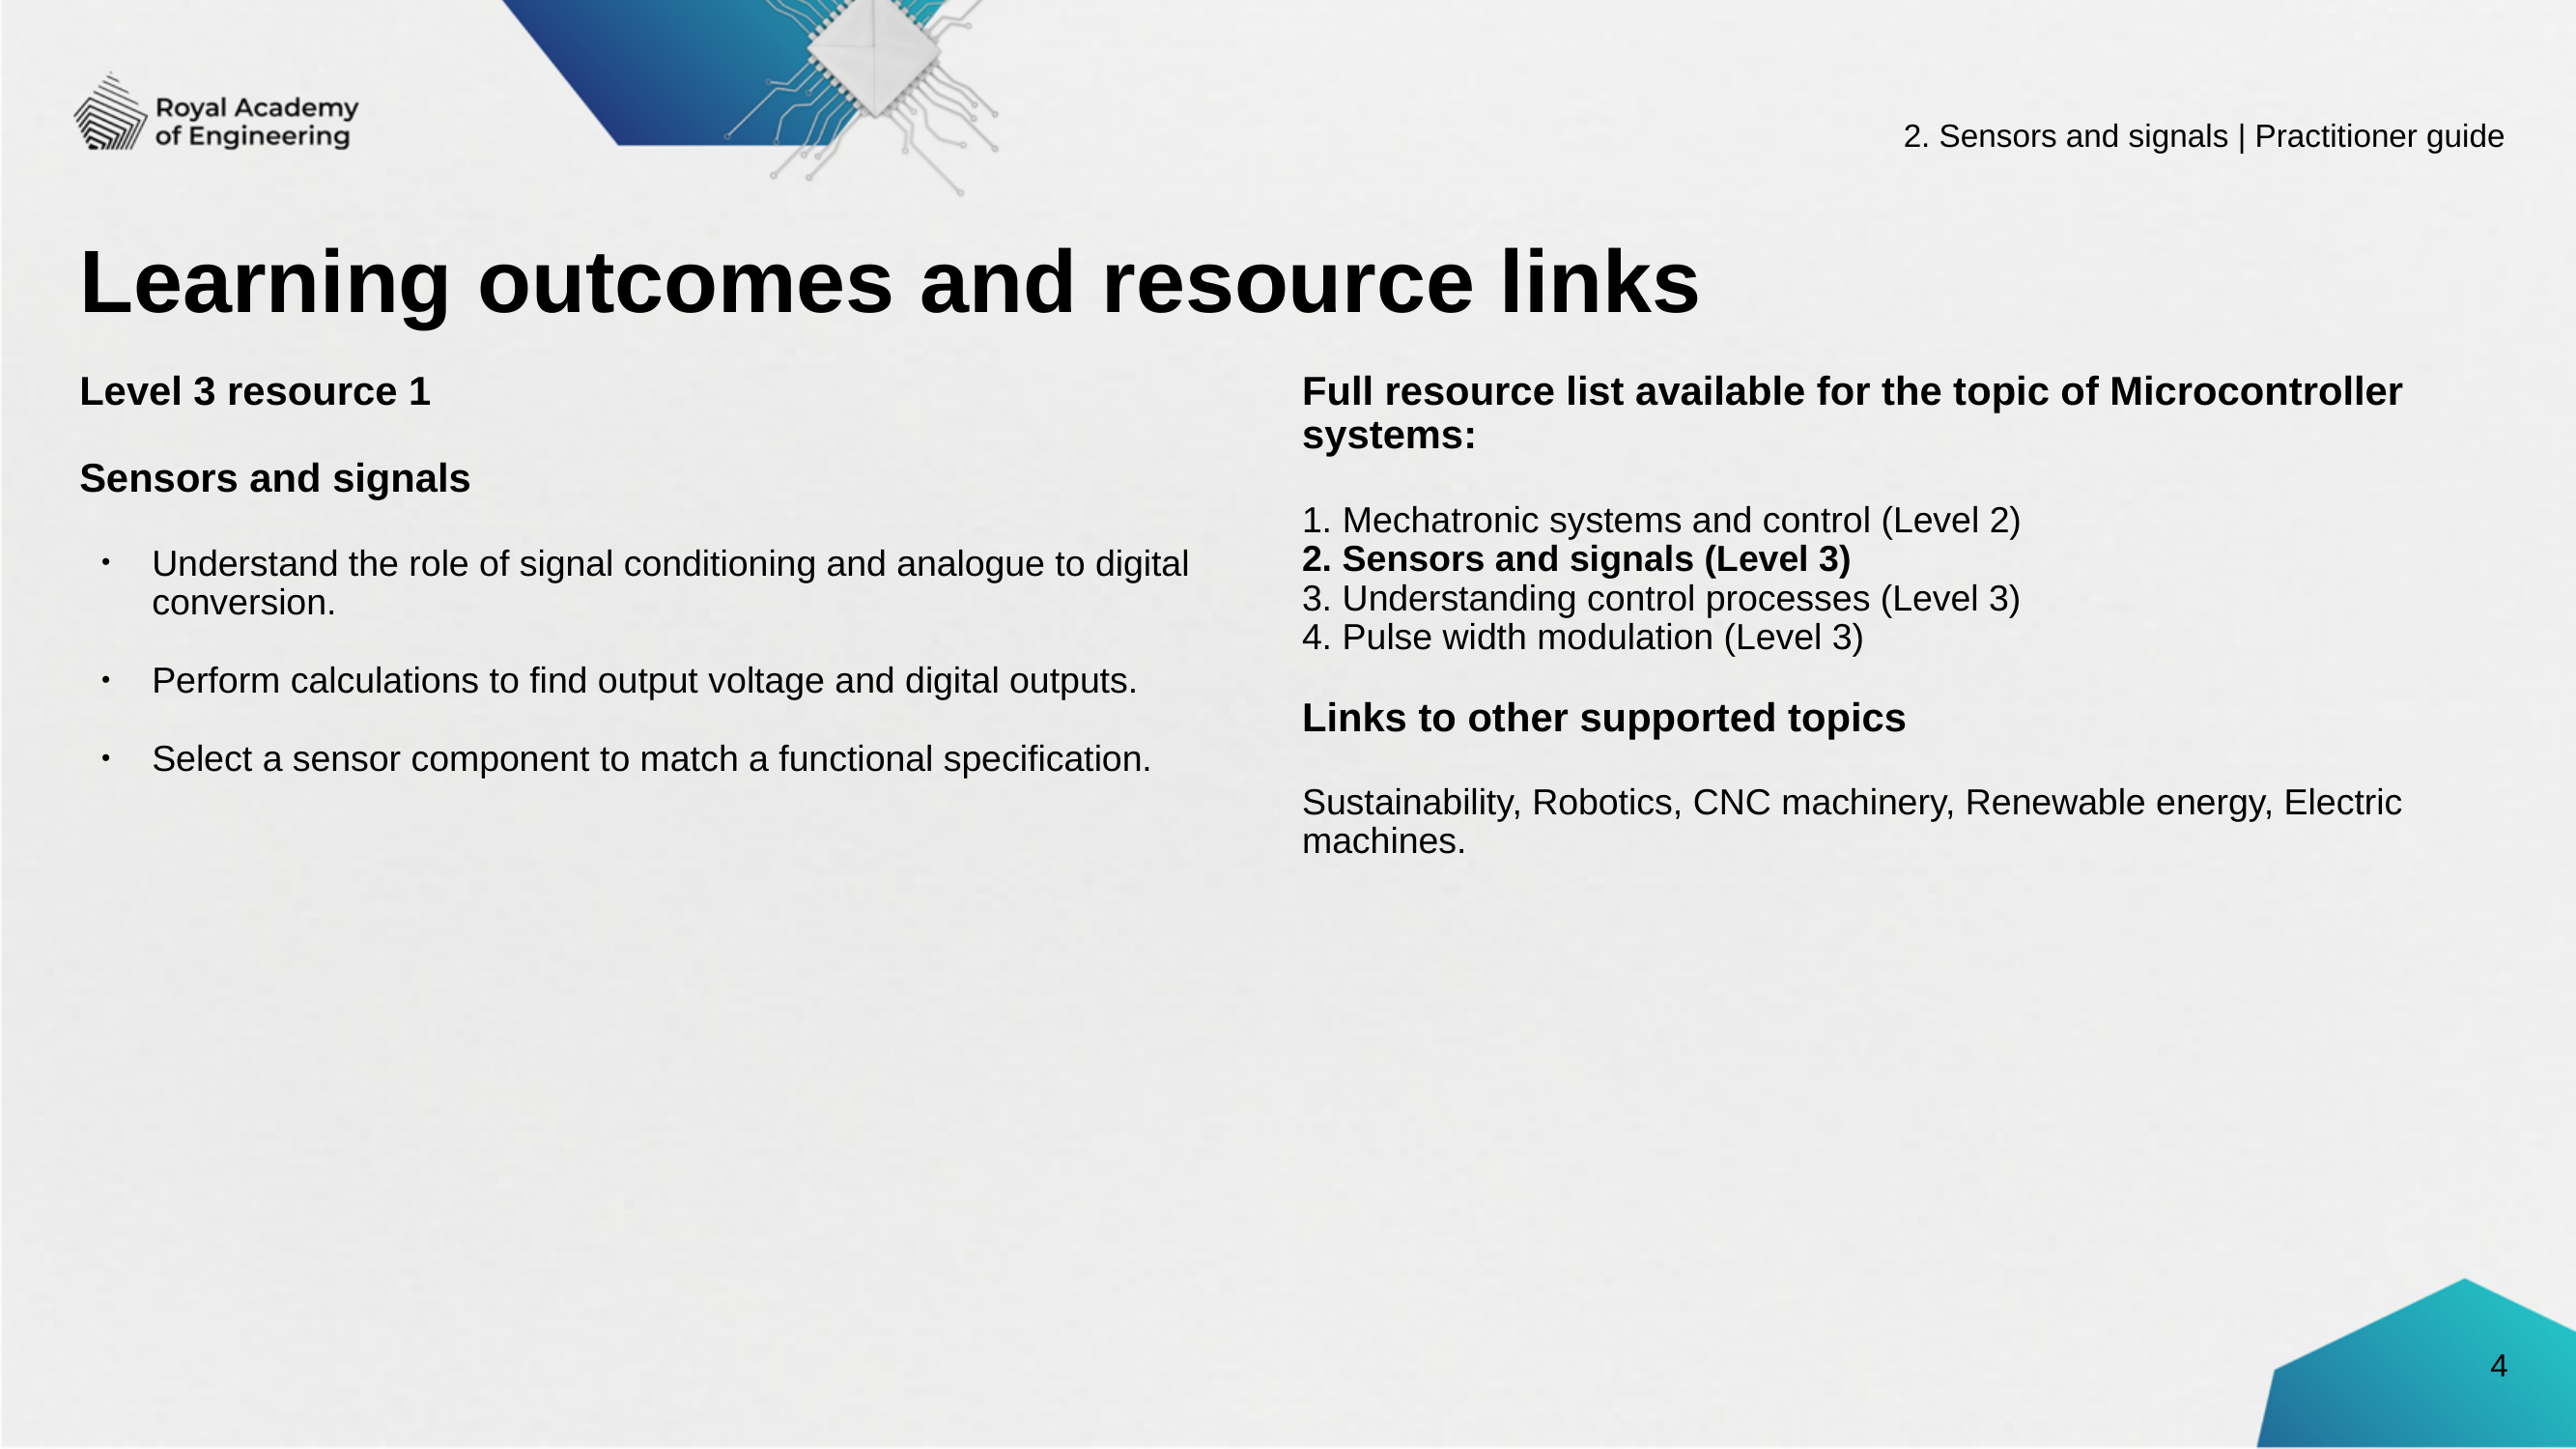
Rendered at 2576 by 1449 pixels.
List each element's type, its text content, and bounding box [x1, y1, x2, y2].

picture [0, 0, 2576, 1449]
list Full resource list available for the topic of Microcontroller systems: 1. Mechatronic systems and control (Level 2) 2. Sensors and signals (Level 3) 3. Understanding control processes (Level 3) 4. Pulse width modulation (Level 3) Links to other supported topics Sustainability, Robotics, CNC machinery, Renewable energy, Electric machines. [1288, 363, 2511, 1248]
text_box 2. Sensors and signals | Practitioner guide [1367, 107, 2521, 185]
list Level 3 resource 1 Sensors and signals Understand the role of signal conditioning and analogue to digital conversion. Perform calculations to find output voltage and digital outputs. Select a sensor component to match a functional specification. [65, 363, 1216, 1220]
text_box 4 [2422, 1345, 2508, 1423]
title Learning outcomes and resource links [65, 229, 2396, 345]
